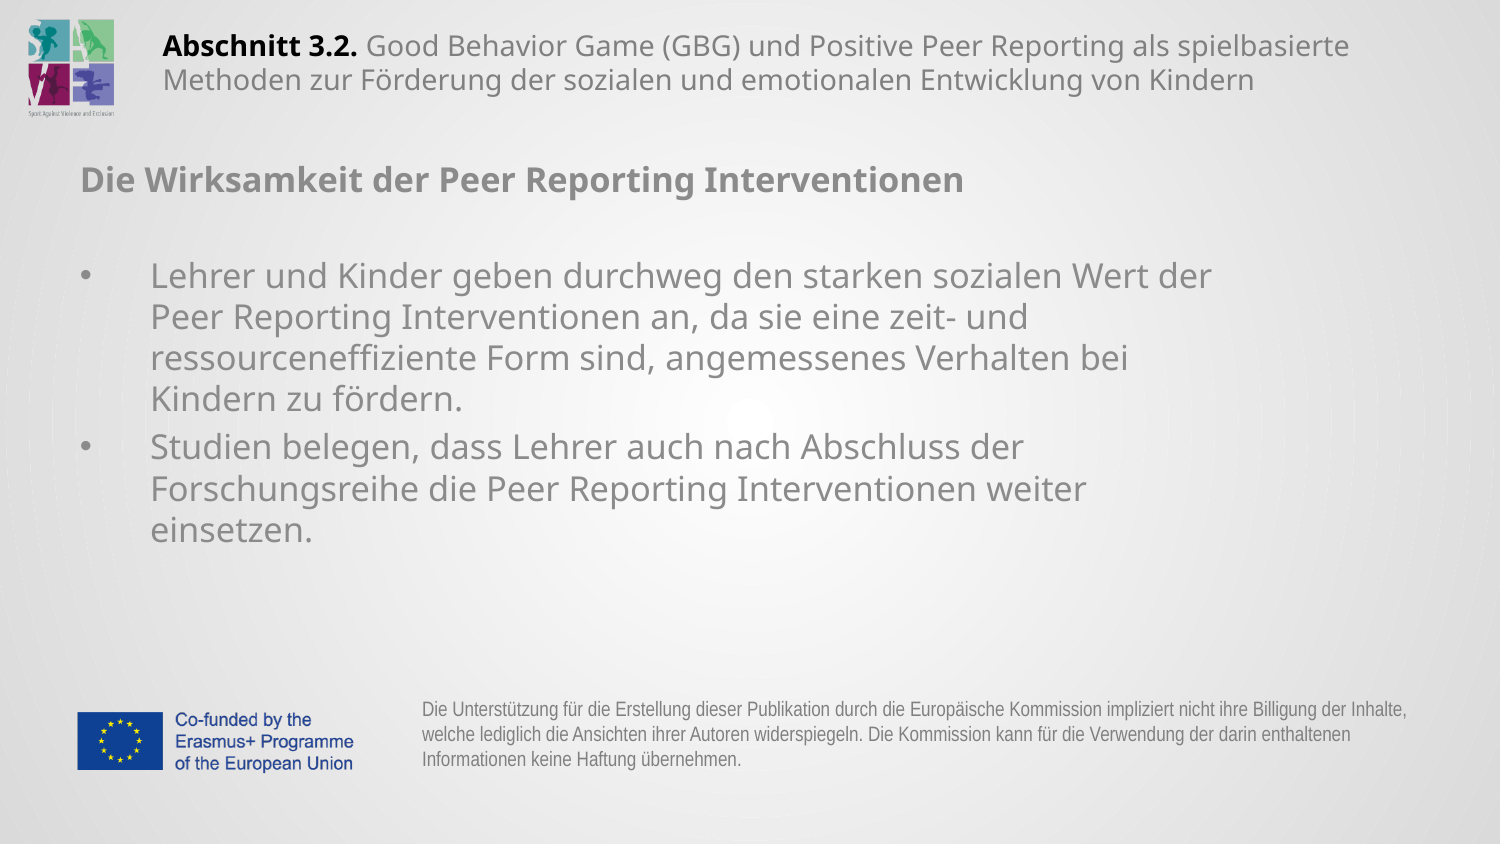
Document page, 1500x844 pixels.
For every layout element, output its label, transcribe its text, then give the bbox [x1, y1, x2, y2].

text_box Die Unterstützung für die Erstellung dieser Publikation durch die Europäische Kommission impliziert nicht ihre Billigung der Inhalte, welche lediglich die Ansichten ihrer Autoren widerspiegeln. Die Kommission kann für die Verwendung der darin enthaltenen Informationen keine Haftung übernehmen. [407, 688, 1447, 778]
subtitle Abschnitt 3.2. Good Behavior Game (GBG) und Positive Peer Reporting als spielbasierte Methoden zur Förderung der sozialen und emotionalen Entwicklung von Kindern [147, 20, 1400, 138]
text_box Die Wirksamkeit der Peer Reporting Interventionen Lehrer und Kinder geben durchweg den starken sozialen Wert der Peer Reporting Interventionen an, da sie eine zeit- und ressourceneffiziente Form sind, angemessenes Verhalten bei Kindern zu fördern. Studien belegen, dass Lehrer auch nach Abschluss der Forschungsreihe die Peer Reporting Interventionen weiter einsetzen. [64, 150, 1249, 561]
picture [61, 695, 375, 786]
picture [0, 0, 142, 142]
